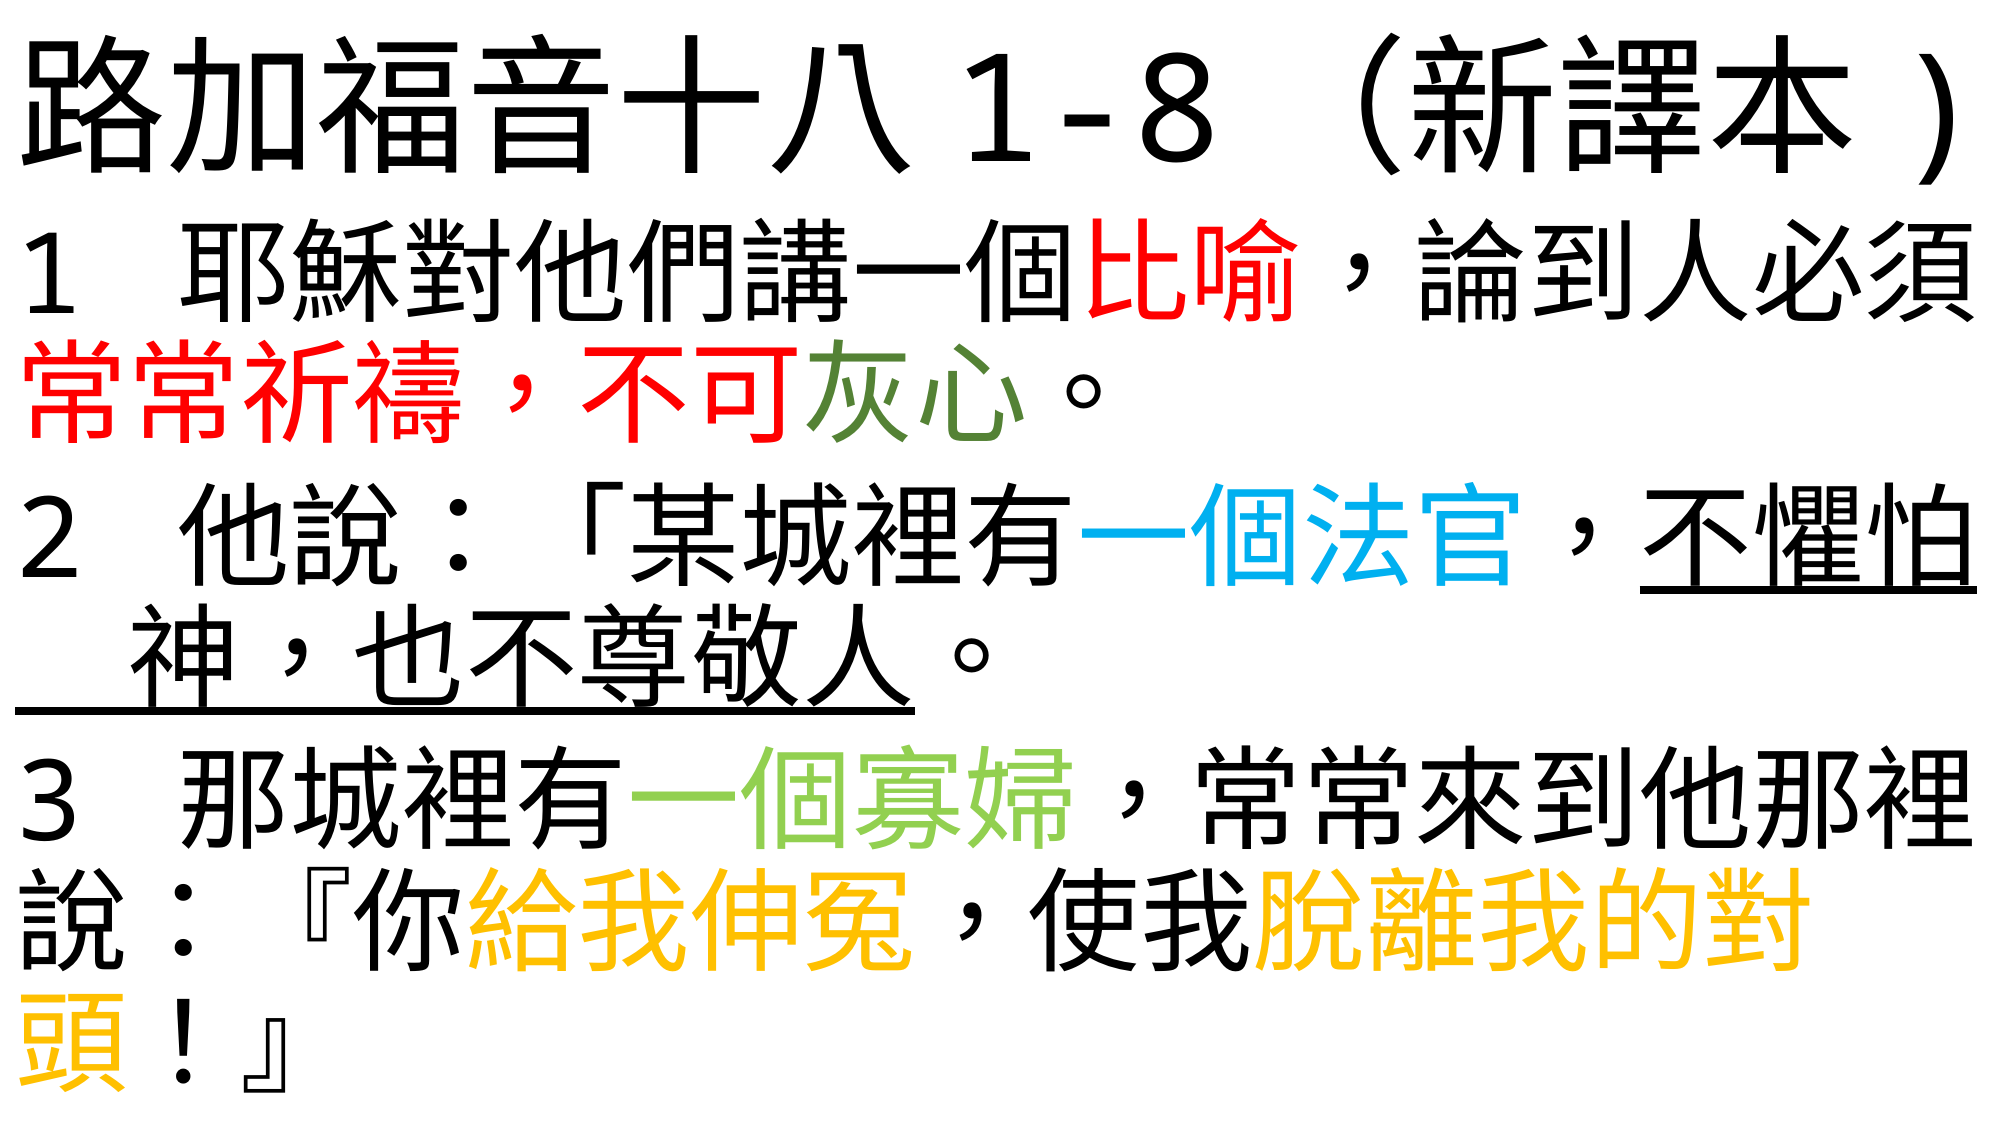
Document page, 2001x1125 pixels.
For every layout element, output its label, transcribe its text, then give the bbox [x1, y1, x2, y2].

list 1 耶穌對他們講一個比喻，論到人必須常常祈禱，不可灰心。 2 他說：「某城裡有一個法官，不懼怕 神，也不尊敬人。 3 那城裡有一個寡婦，常常來到他那裡，說：『你給我伸冤，使我脫離我的對頭！』 [0, 208, 2000, 1125]
title 路加福音十八1-8（新譯本) [0, 0, 2000, 208]
